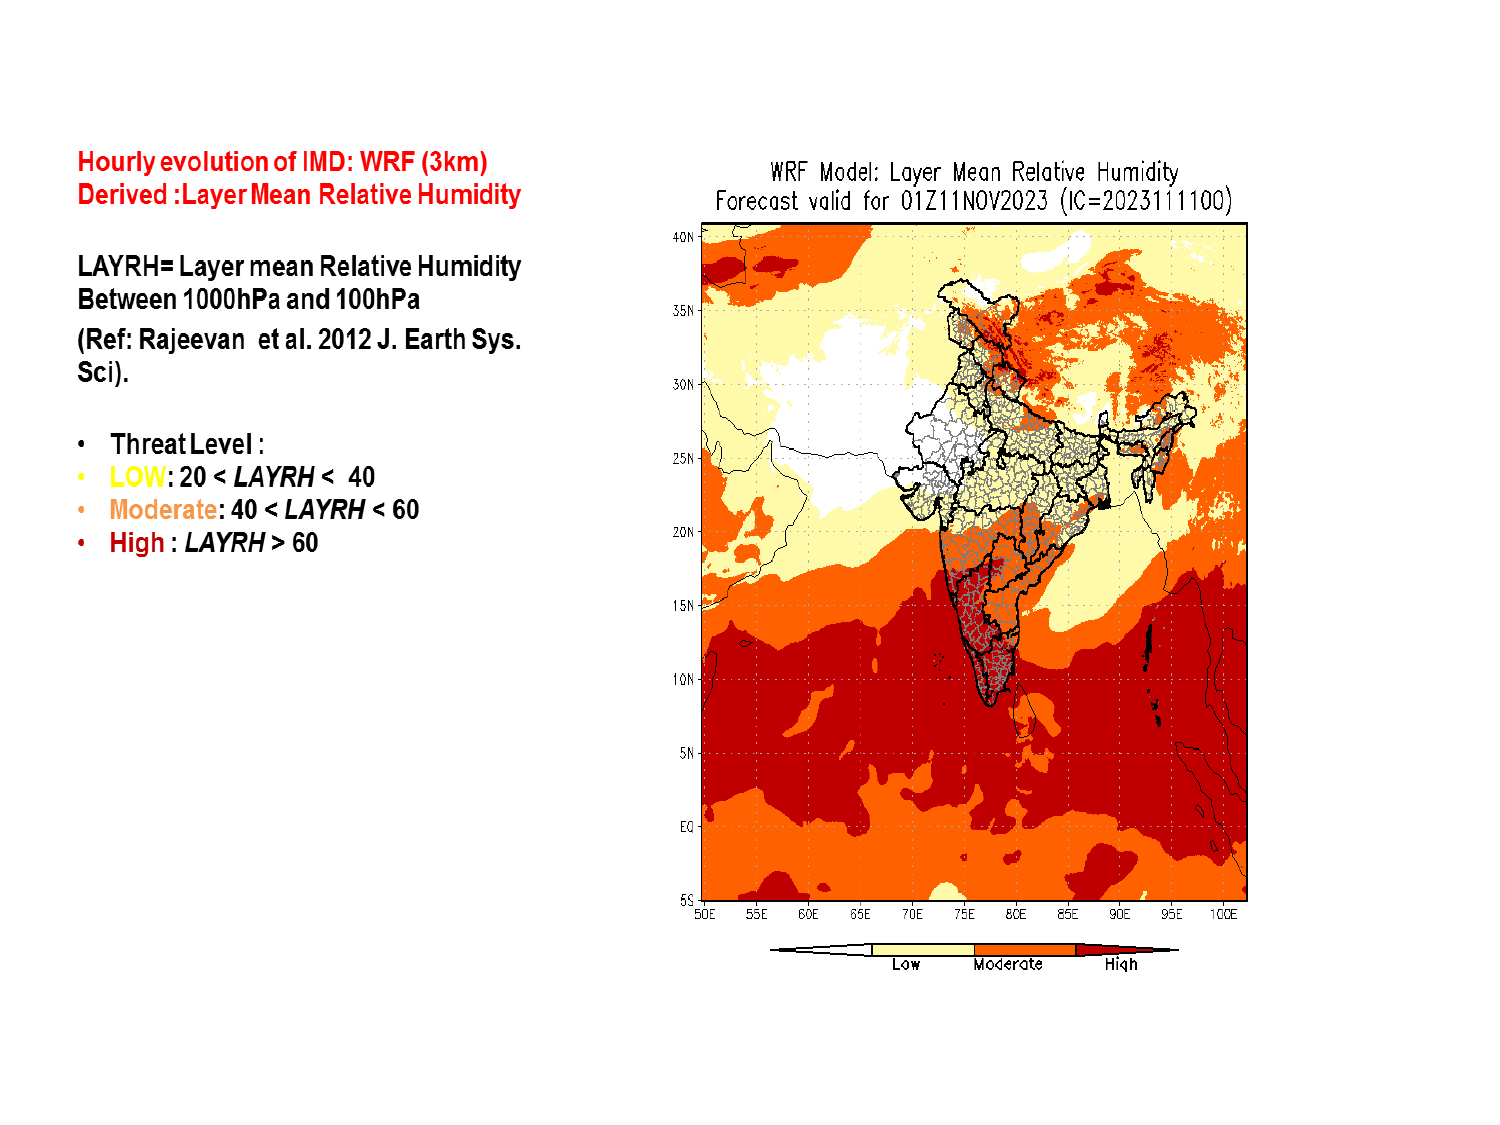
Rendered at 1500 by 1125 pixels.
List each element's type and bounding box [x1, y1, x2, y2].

picture [74, 149, 1426, 976]
